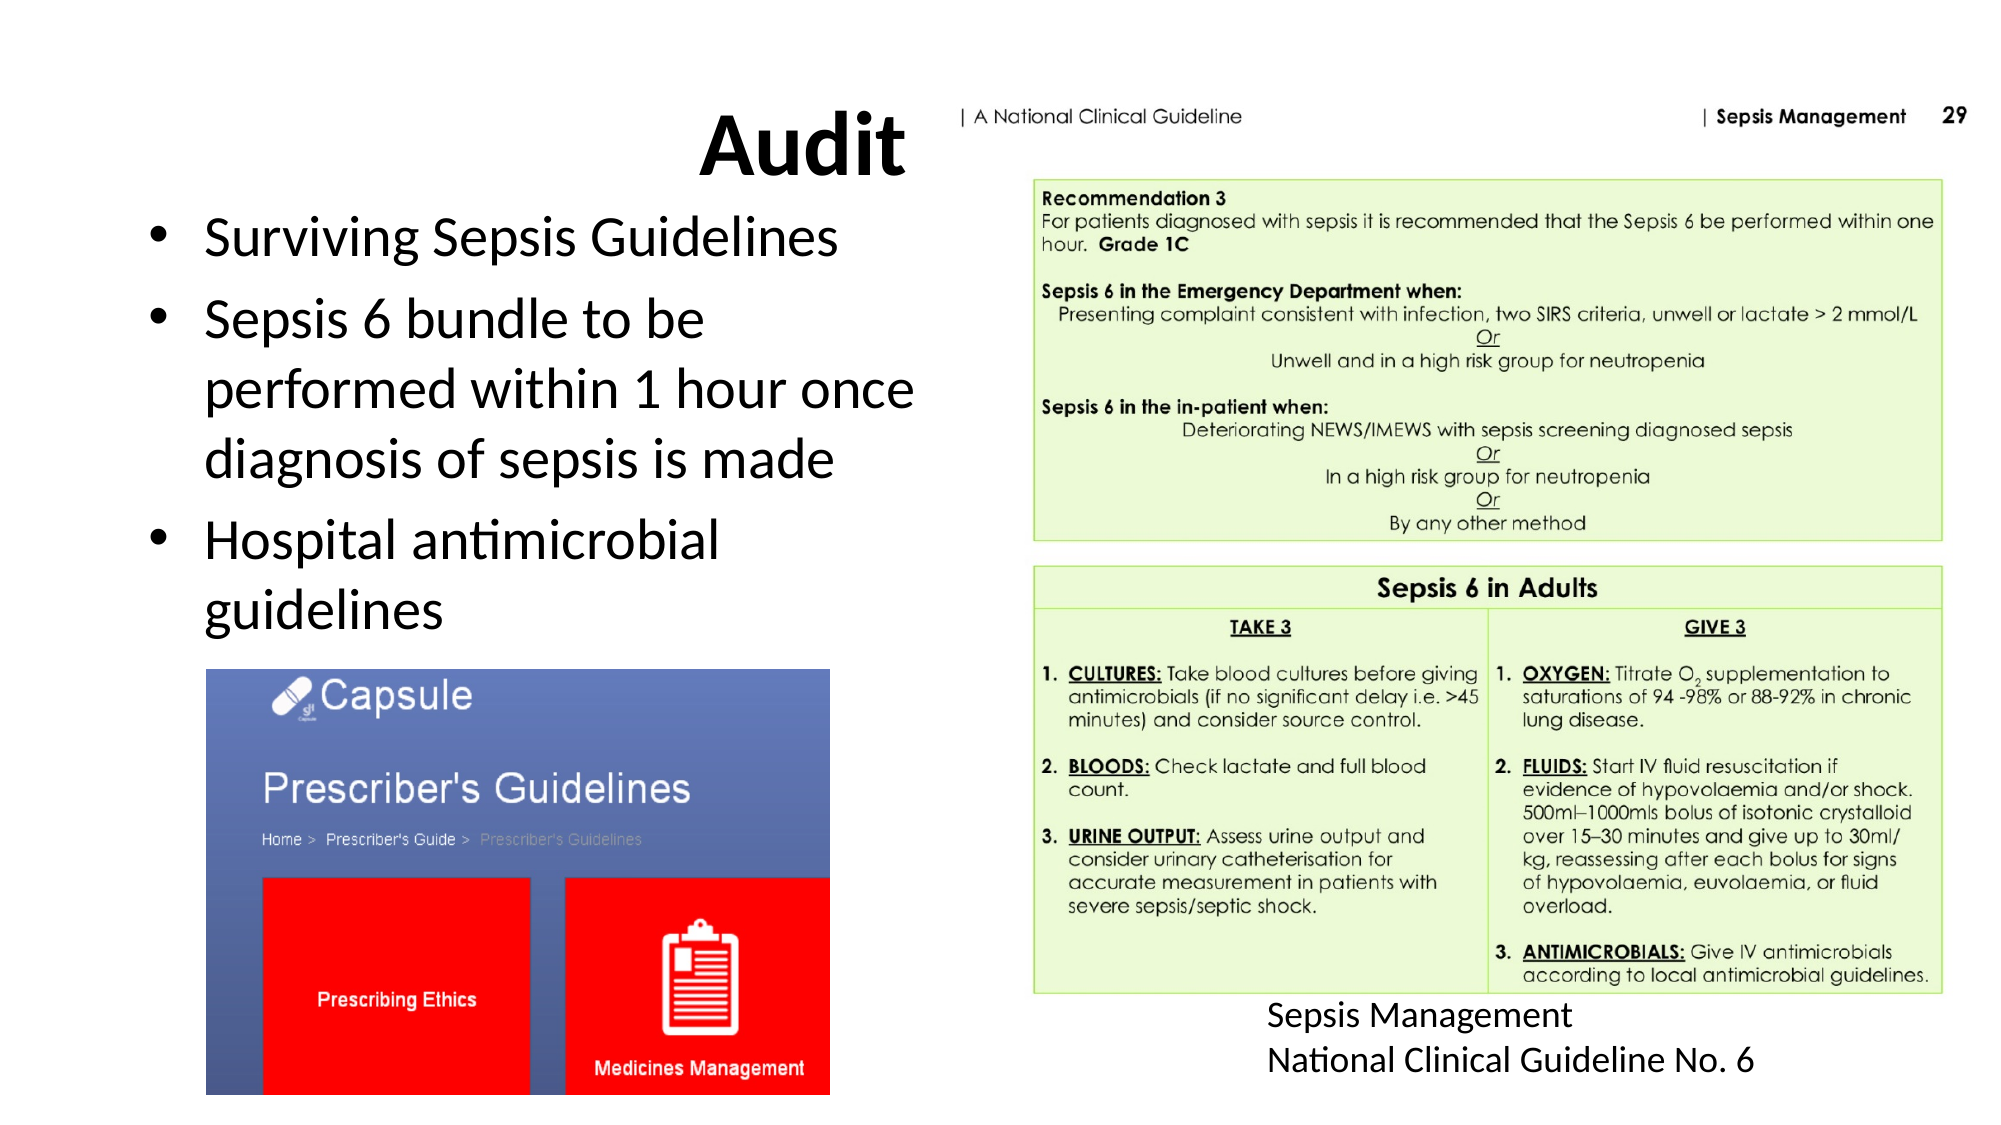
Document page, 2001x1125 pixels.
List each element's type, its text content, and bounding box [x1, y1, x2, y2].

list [919, 100, 2000, 1000]
text_box Sepsis Management National Clinical Guideline No. 6 [1252, 1007, 2000, 1088]
list Surviving Sepsis Guidelines Sepsis 6 bundle to be performed within 1 hour once diagnosis of sepsis is made Hospital antimicrobial guidelines [133, 191, 917, 1005]
title Audit standards [99, 45, 1900, 233]
picture [206, 669, 830, 1096]
